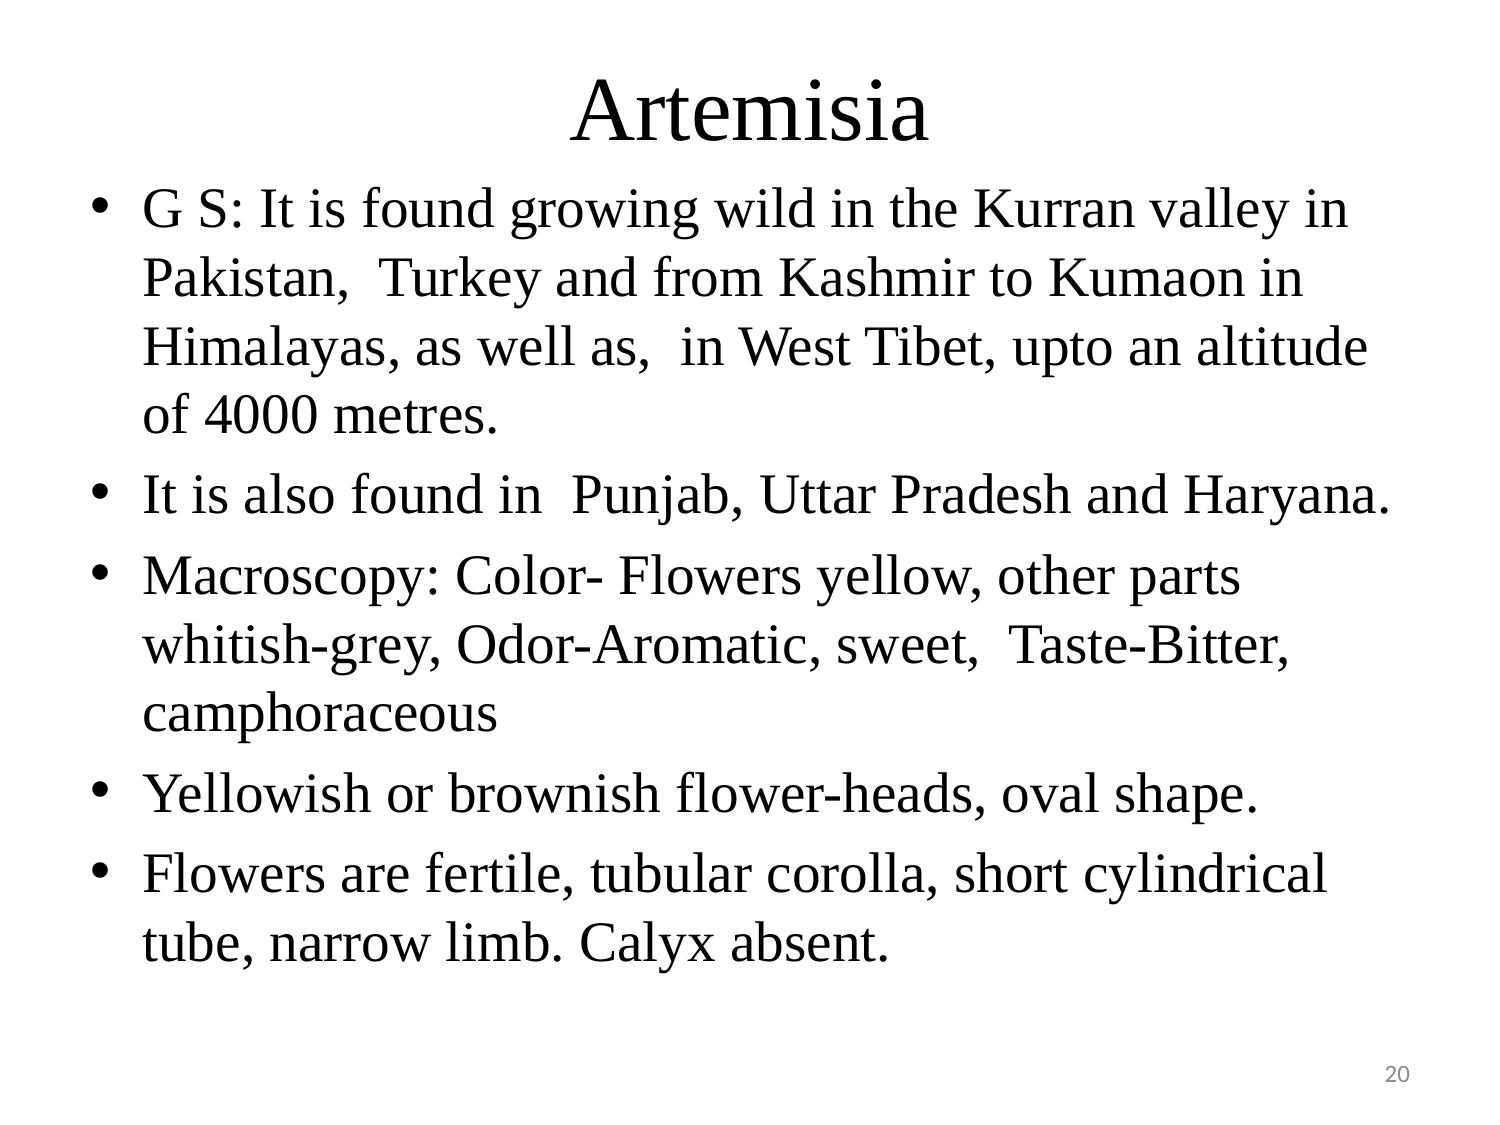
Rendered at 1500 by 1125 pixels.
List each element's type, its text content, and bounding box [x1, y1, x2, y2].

slide_number 20 [1074, 1042, 1425, 1103]
list G S: It is found growing wild in the Kurran valley in Pakistan, Turkey and from Kashmir to Kumaon in Himalayas, as well as, in West Tibet, upto an altitude of 4000 metres. It is also found in Punjab, Uttar Pradesh and Haryana. Macroscopy: Color- Flowers yellow, other parts whitish-grey, Odor-Aromatic, sweet, Taste-Bitter, camphoraceous Yellowish or brownish flower-heads, oval shape. Flowers are fertile, tubular corolla, short cylindrical tube, narrow limb. Calyx absent. [75, 162, 1425, 1005]
title Artemisia [75, 37, 1425, 162]
